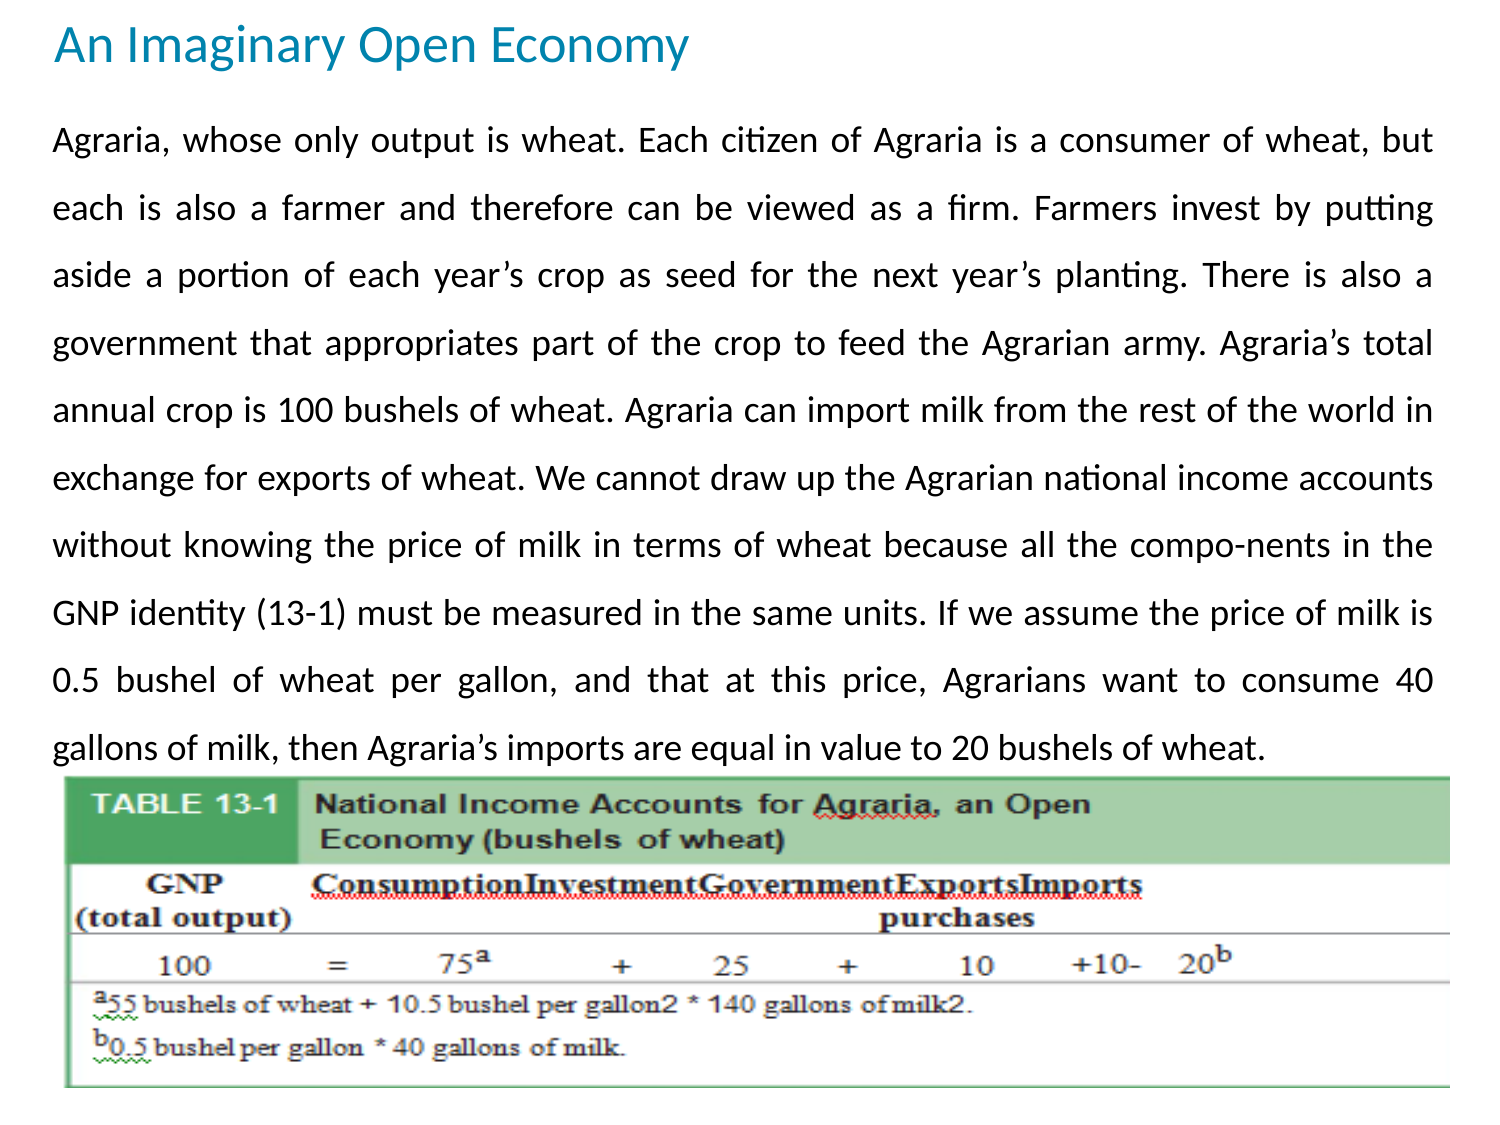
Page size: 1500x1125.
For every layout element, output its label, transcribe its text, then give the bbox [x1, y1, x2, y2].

text_box An Imaginary Open Economy [40, 0, 707, 81]
text_box Agraria, whose only output is wheat. Each citizen of Agraria is a consumer of wheat, but each is also a farmer and therefore can be viewed as a firm. Farmers invest by putting aside a portion of each year’s crop as seed for the next year’s planting. There is also a government that appropriates part of the crop to feed the Agrarian army. Agraria’s total annual crop is 100 bushels of wheat. Agraria can import milk from the rest of the world in exchange for exports of wheat. We cannot draw up the Agrarian national income accounts without knowing the price of milk in terms of wheat because all the compo-nents in the GNP identity (13-1) must be measured in the same units. If we assume the price of milk is 0.5 bushel of wheat per gallon, and that at this price, Agrarians want to consume 40 gallons of milk, then Agraria’s imports are equal in value to 20 bushels of wheat. [37, 85, 1450, 775]
picture [62, 774, 1451, 1088]
